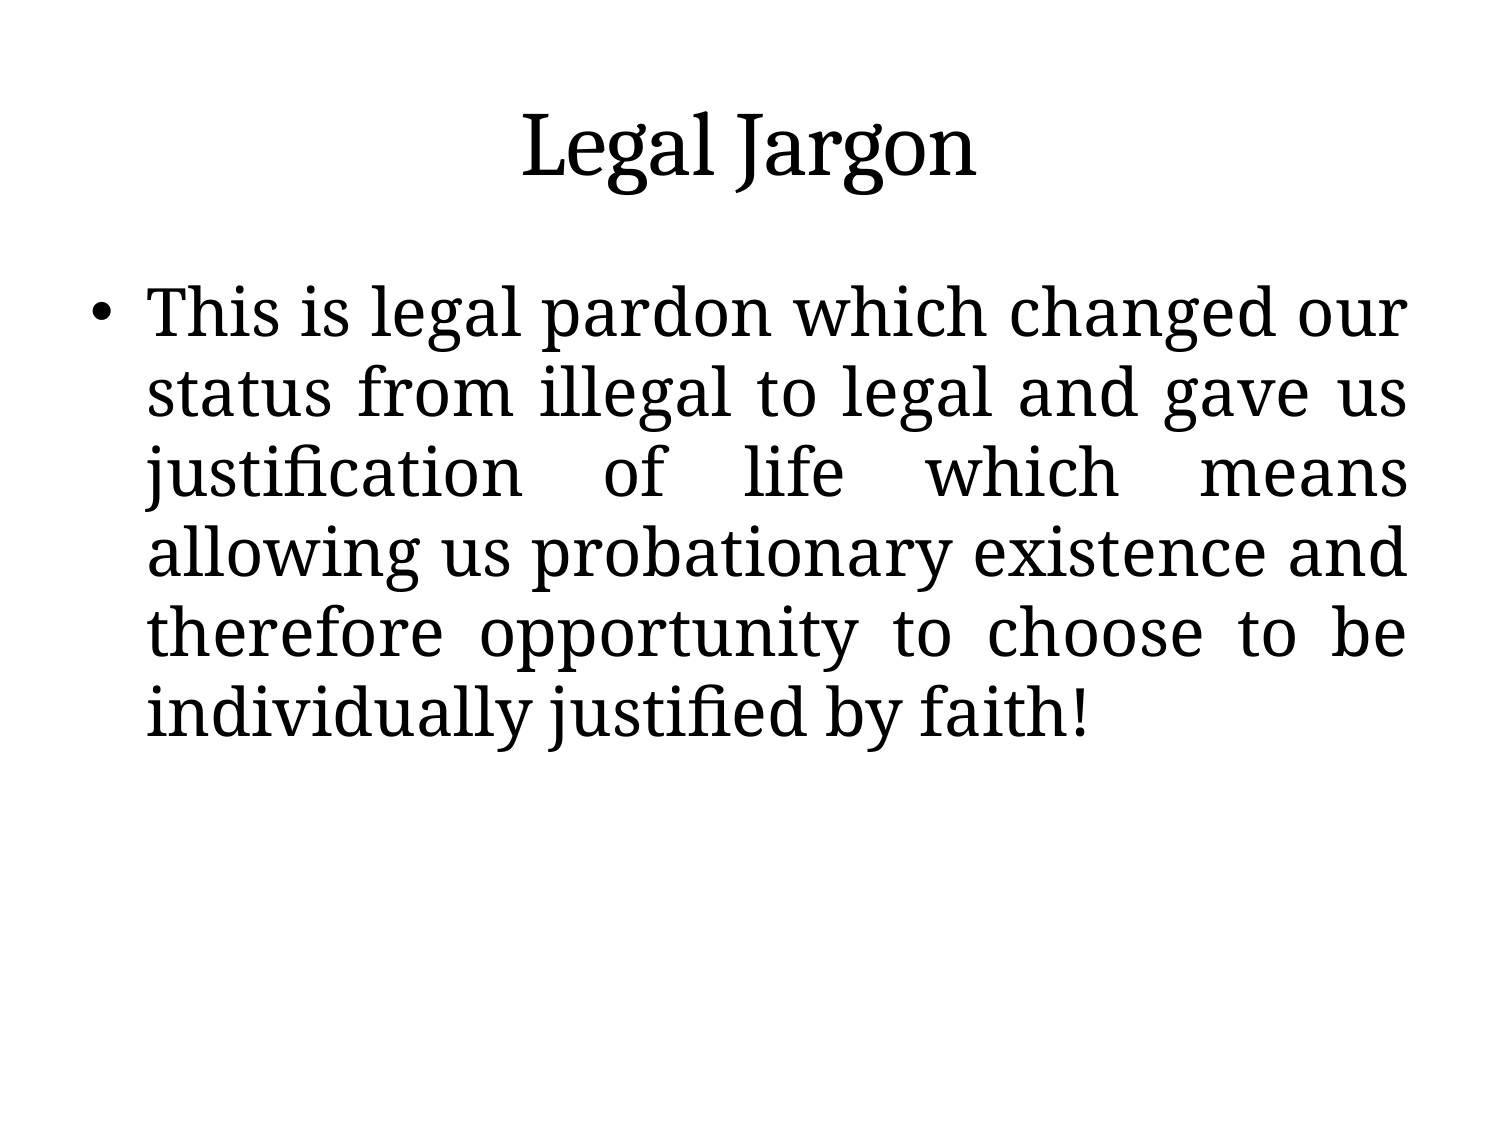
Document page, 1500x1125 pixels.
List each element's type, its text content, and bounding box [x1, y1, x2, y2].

list This is legal pardon which changed our status from illegal to legal and gave us justification of life which means allowing us probationary existence and therefore opportunity to choose to be individually justified by faith! [75, 262, 1425, 1005]
title Legal Jargon [75, 45, 1425, 233]
